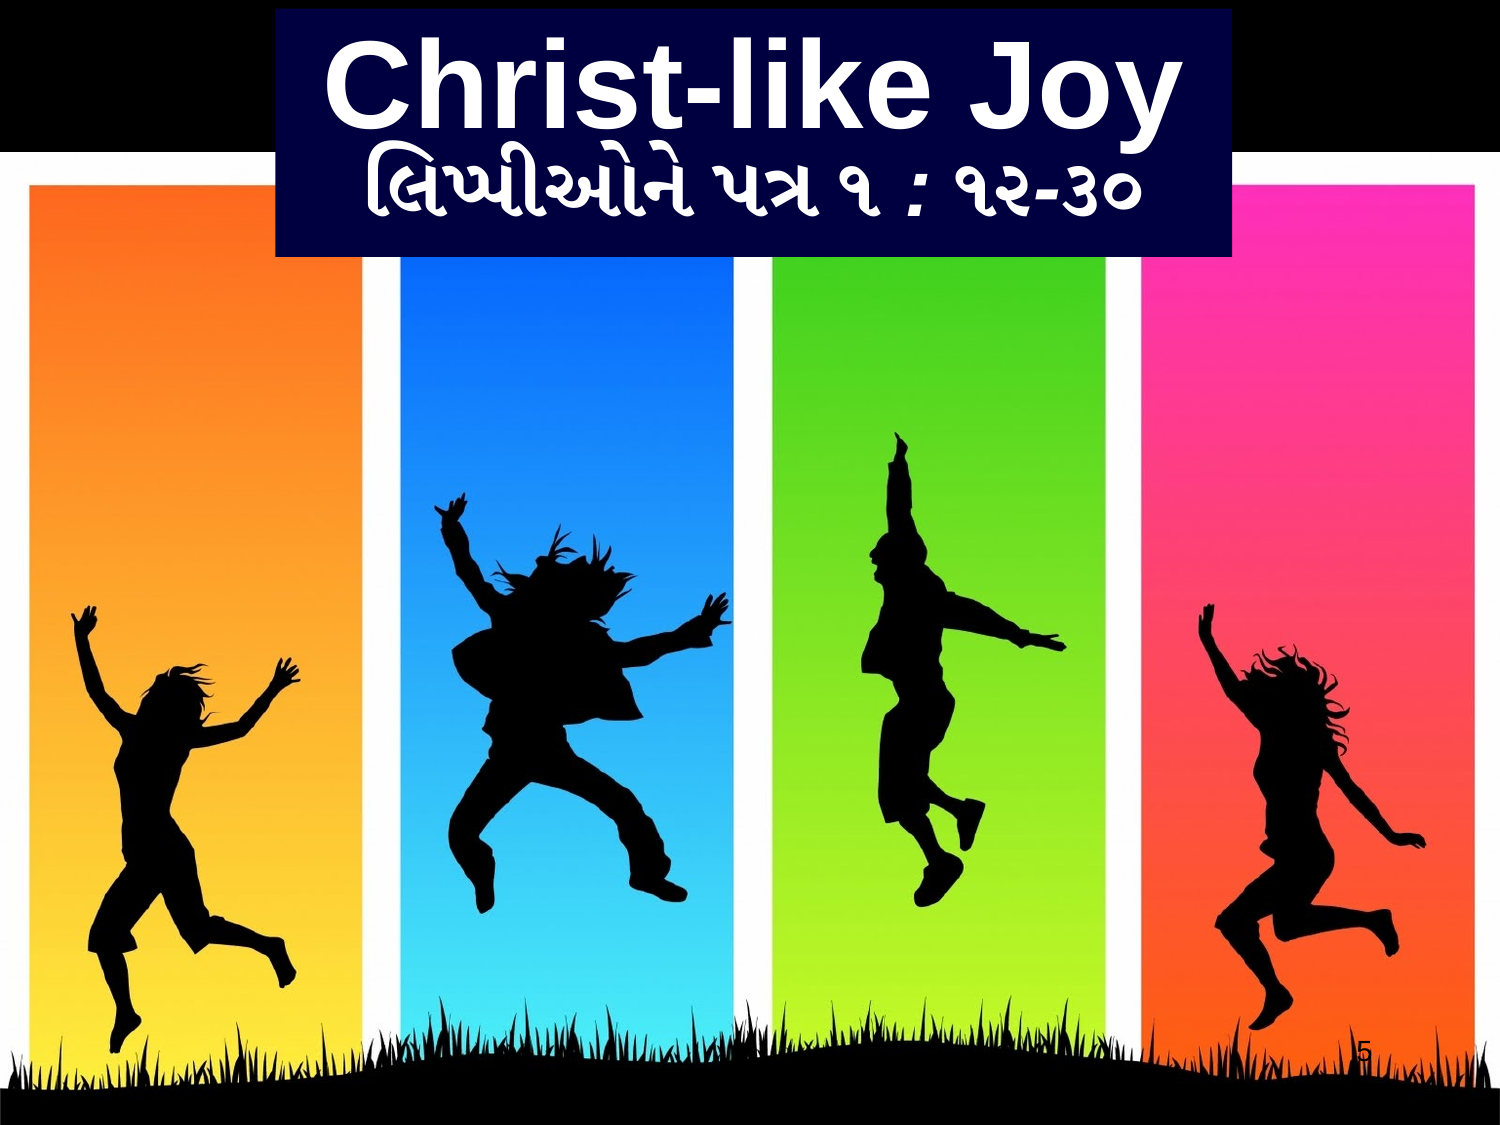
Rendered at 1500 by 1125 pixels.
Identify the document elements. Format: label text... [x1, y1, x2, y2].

title Christ-like Joy લિપ્પીઓને પત્ર ૧ : ૧૨-૩૦ [275, 8, 1233, 150]
picture [0, 151, 1500, 1125]
